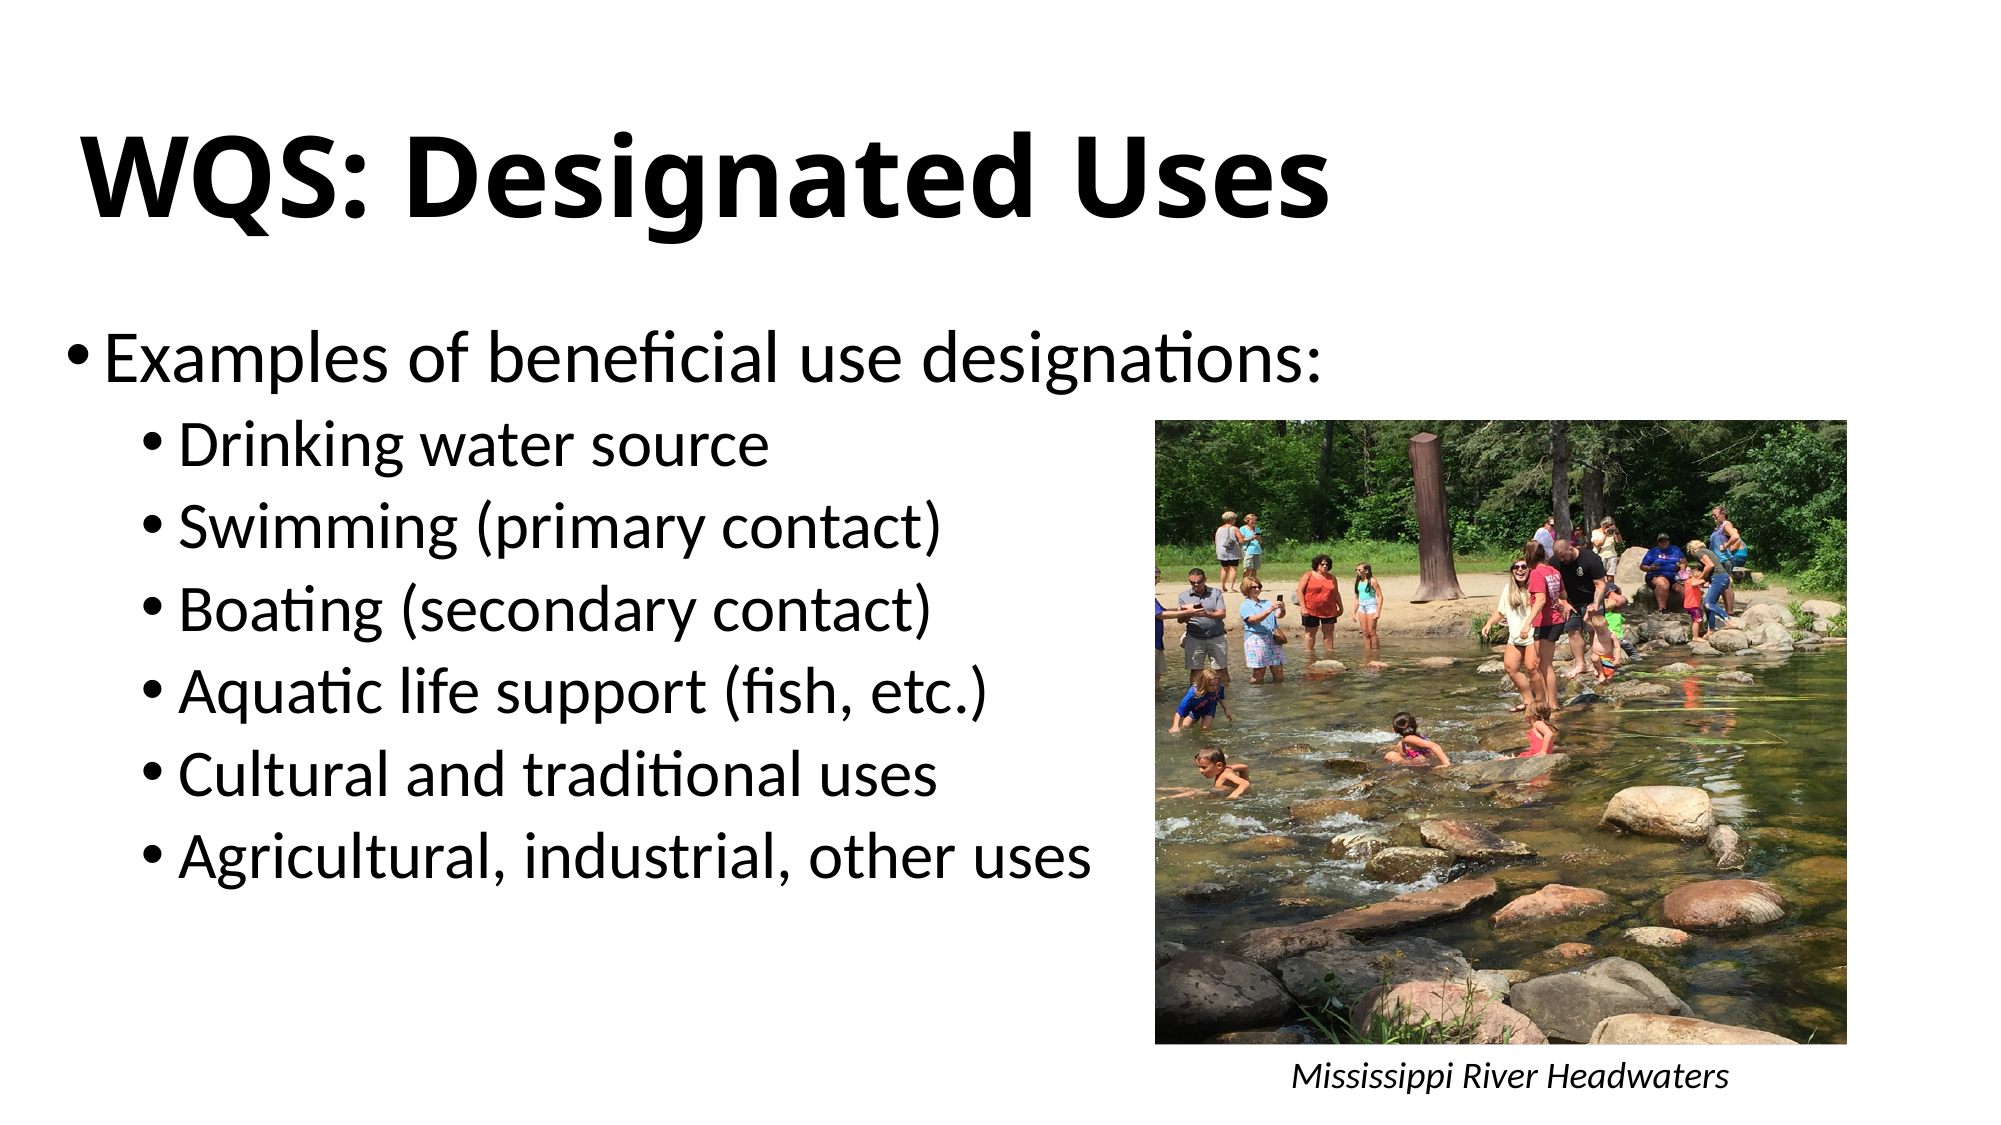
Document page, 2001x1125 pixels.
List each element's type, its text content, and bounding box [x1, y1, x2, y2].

picture [1155, 420, 1847, 1045]
title WQS: Designated Uses [65, 72, 1791, 290]
text_box Mississippi River Headwaters [1276, 1044, 1883, 1104]
list Examples of beneficial use designations: Drinking water source Swimming (primary contact) Boating (secondary contact) Aquatic life support (fish, etc.) Cultural and traditional uses Agricultural, industrial, other uses [0, 309, 1701, 1024]
